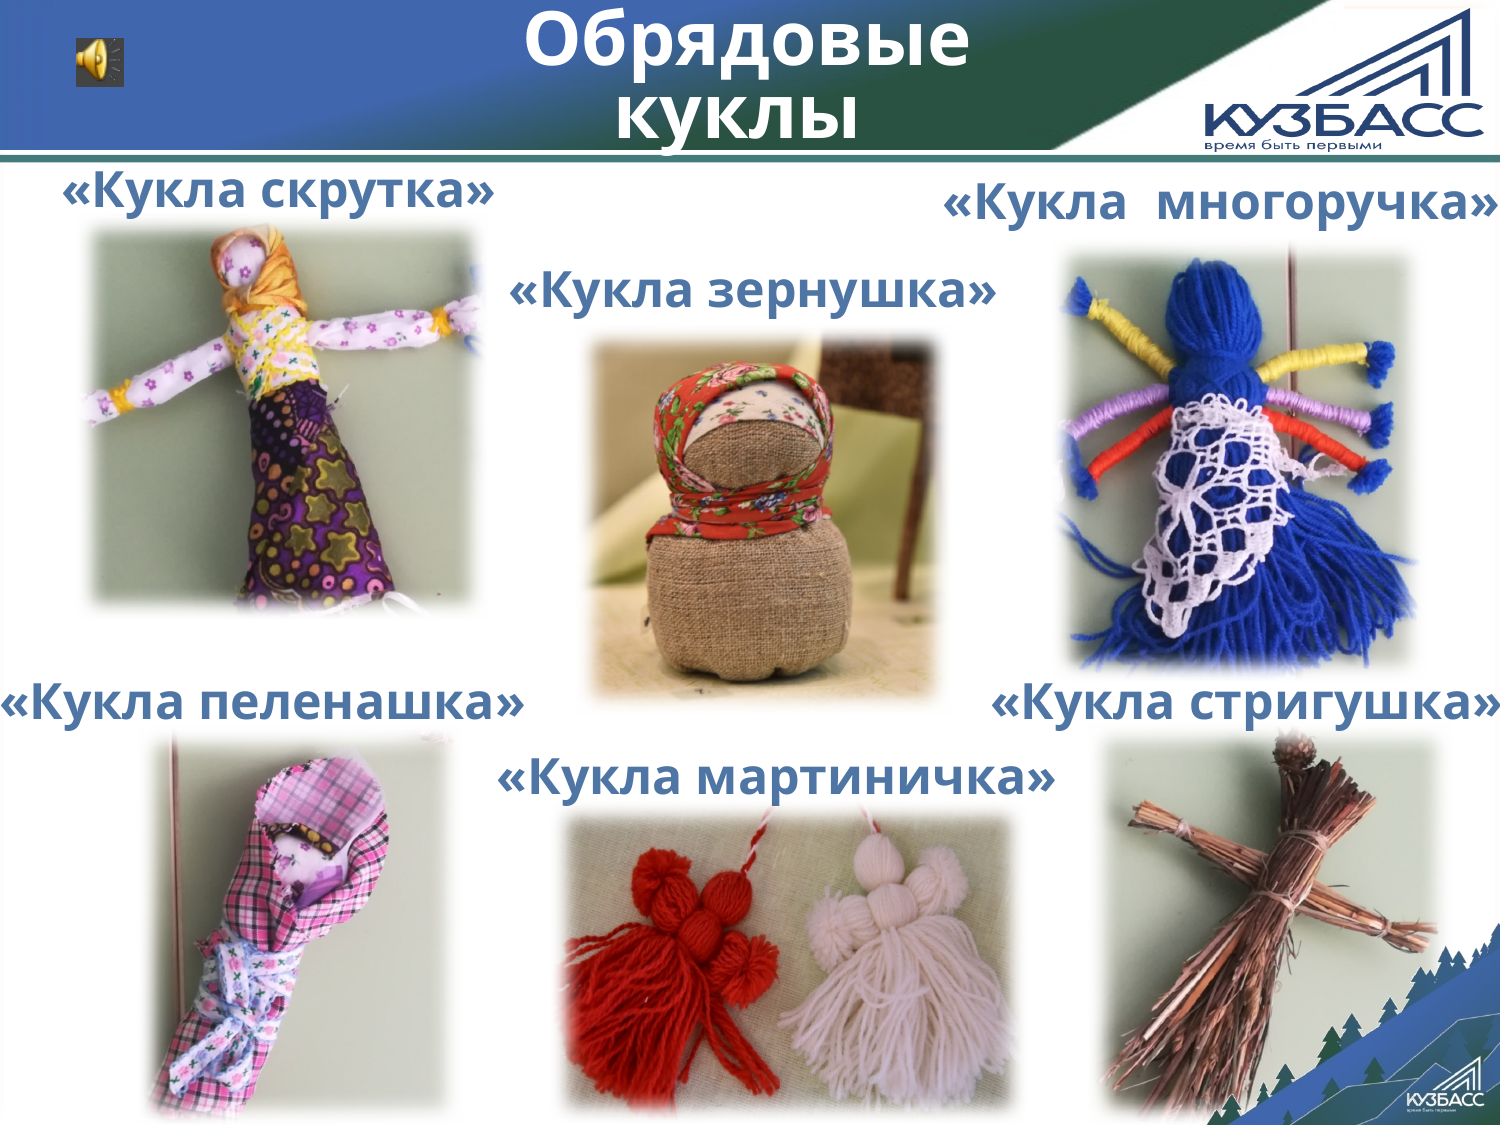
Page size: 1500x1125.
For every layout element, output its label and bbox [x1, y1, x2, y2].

text_box [0, 0, 1500, 163]
list [74, 37, 126, 88]
picture [0, 163, 1500, 1125]
